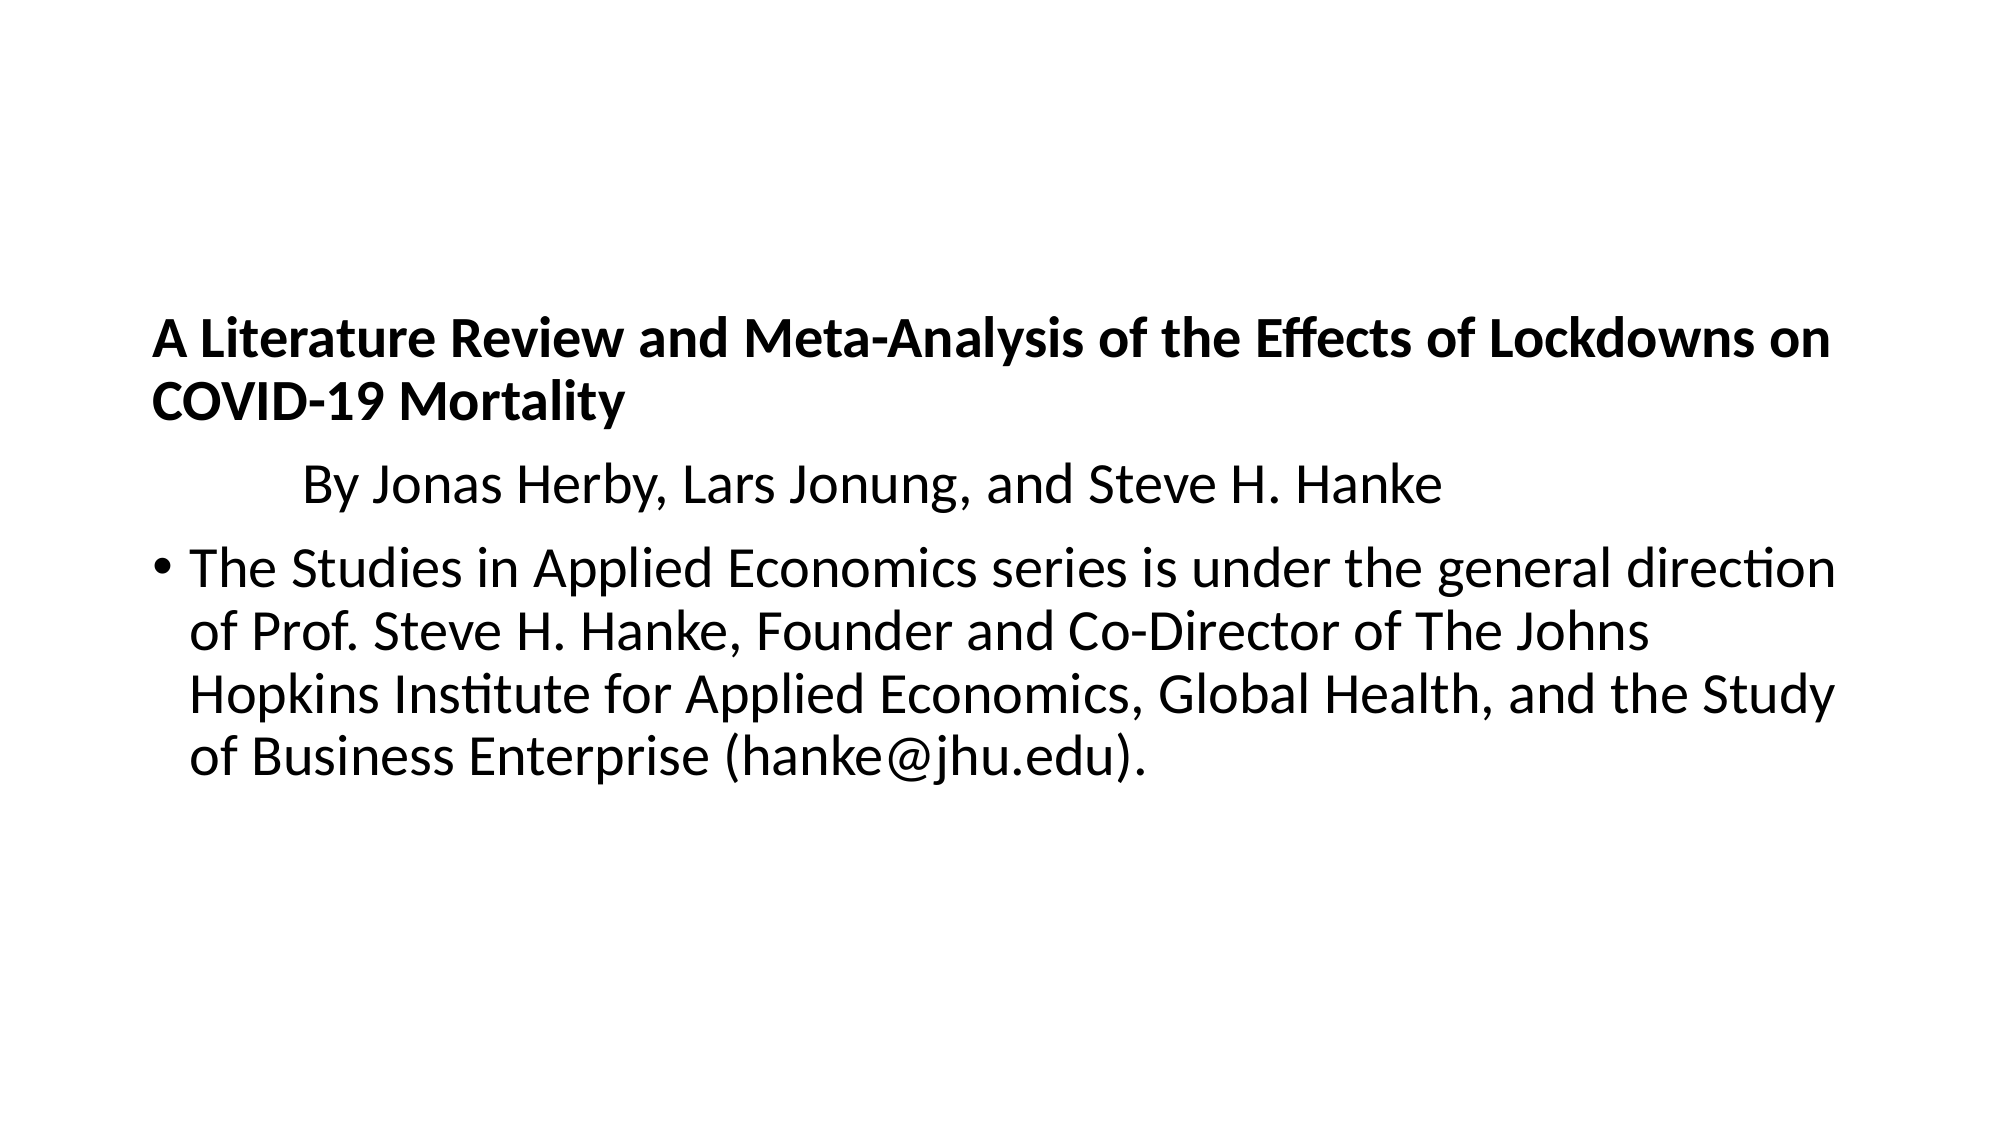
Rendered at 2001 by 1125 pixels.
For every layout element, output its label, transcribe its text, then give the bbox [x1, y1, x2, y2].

list A Literature Review and Meta-Analysis of the Effects of Lockdowns on COVID-19 Mortality By Jonas Herby, Lars Jonung, and Steve H. Hanke The Studies in Applied Economics series is under the general direction of Prof. Steve H. Hanke, Founder and Co-Director of The Johns Hopkins Institute for Applied Economics, Global Health, and the Study of Business Enterprise (hanke@jhu.edu). [137, 299, 1863, 1014]
